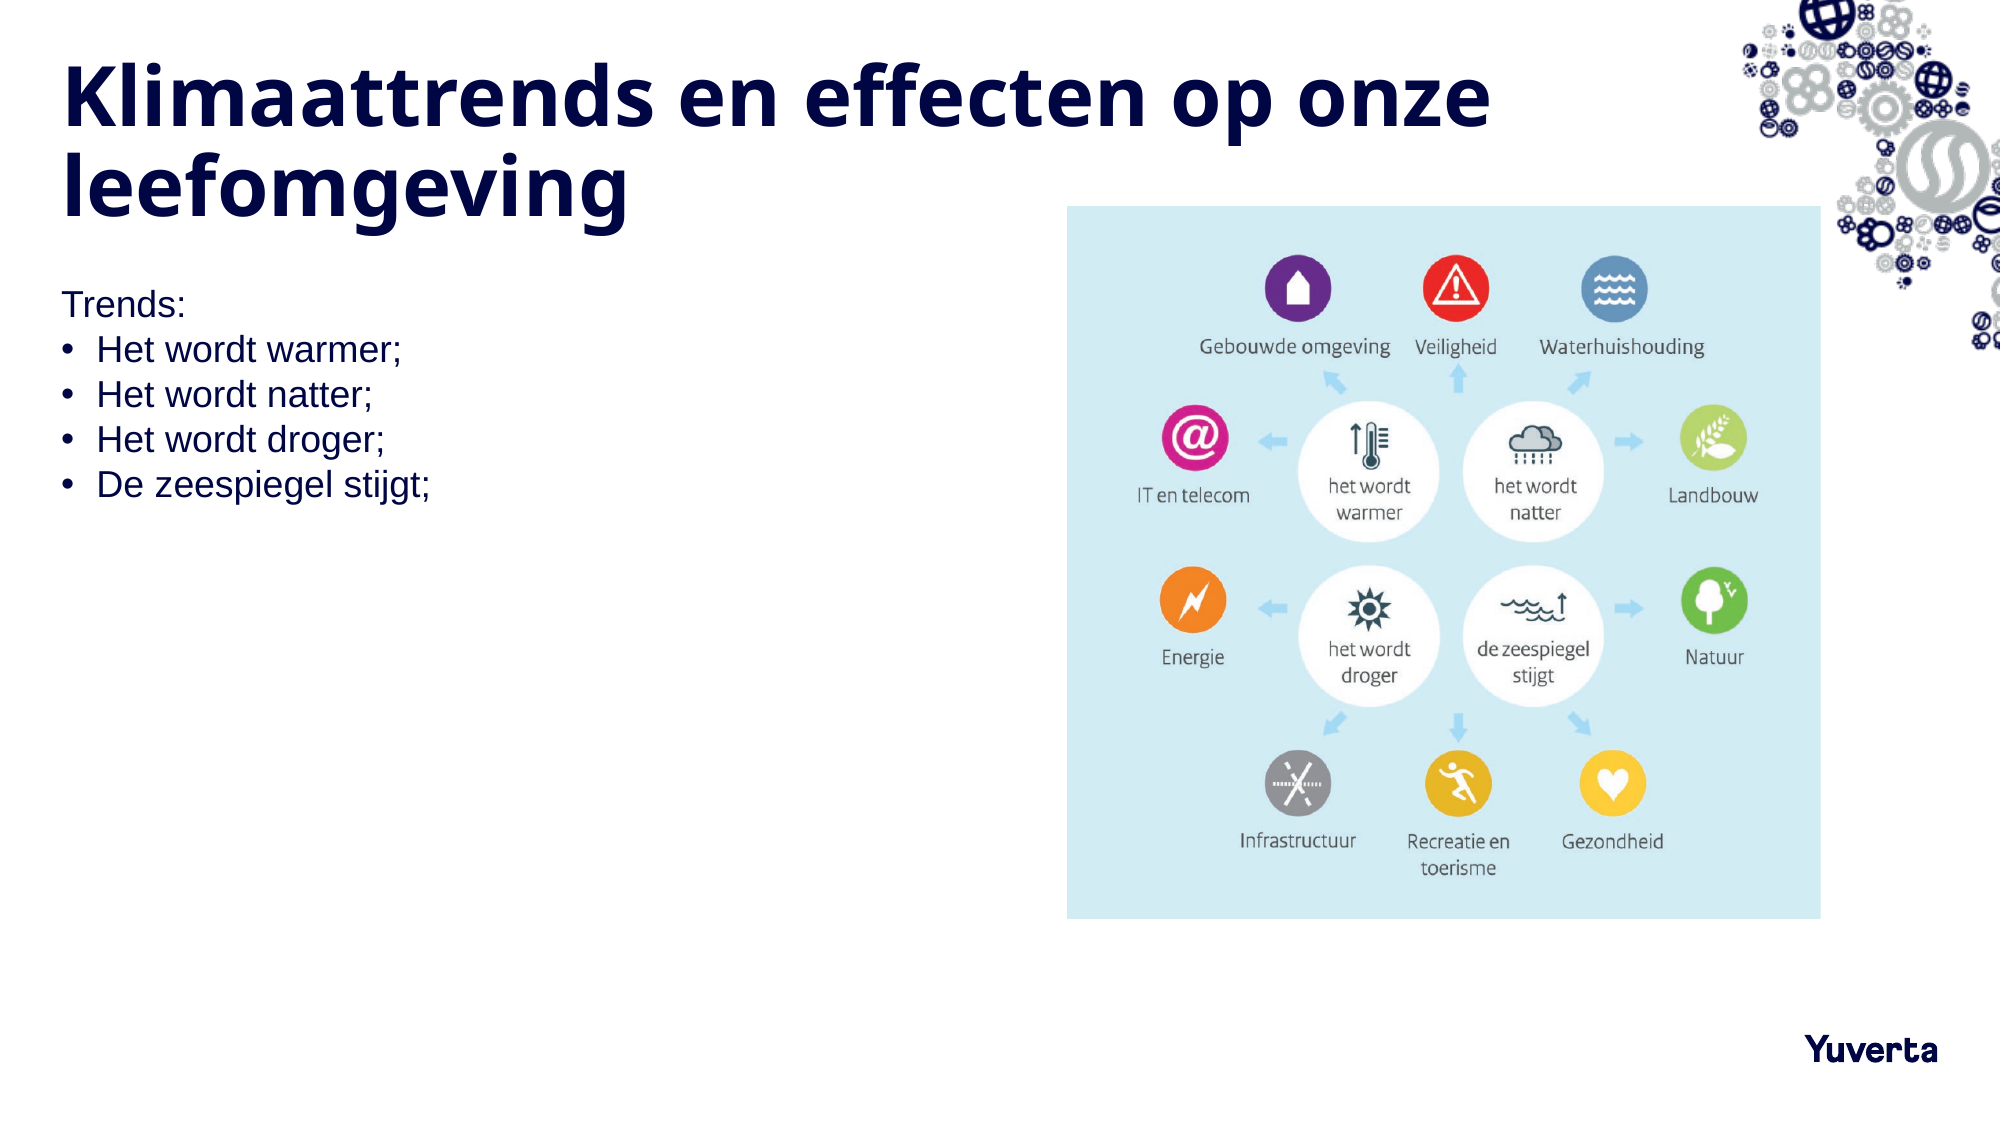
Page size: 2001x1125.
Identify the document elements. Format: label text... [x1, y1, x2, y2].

picture [0, 0, 2000, 1125]
title Klimaattrends en effecten op onze leefomgeving [60, 48, 1720, 239]
list Trends: Het wordt warmer; Het wordt natter; Het wordt droger; De zeespiegel stijgt; [60, 280, 1940, 1006]
